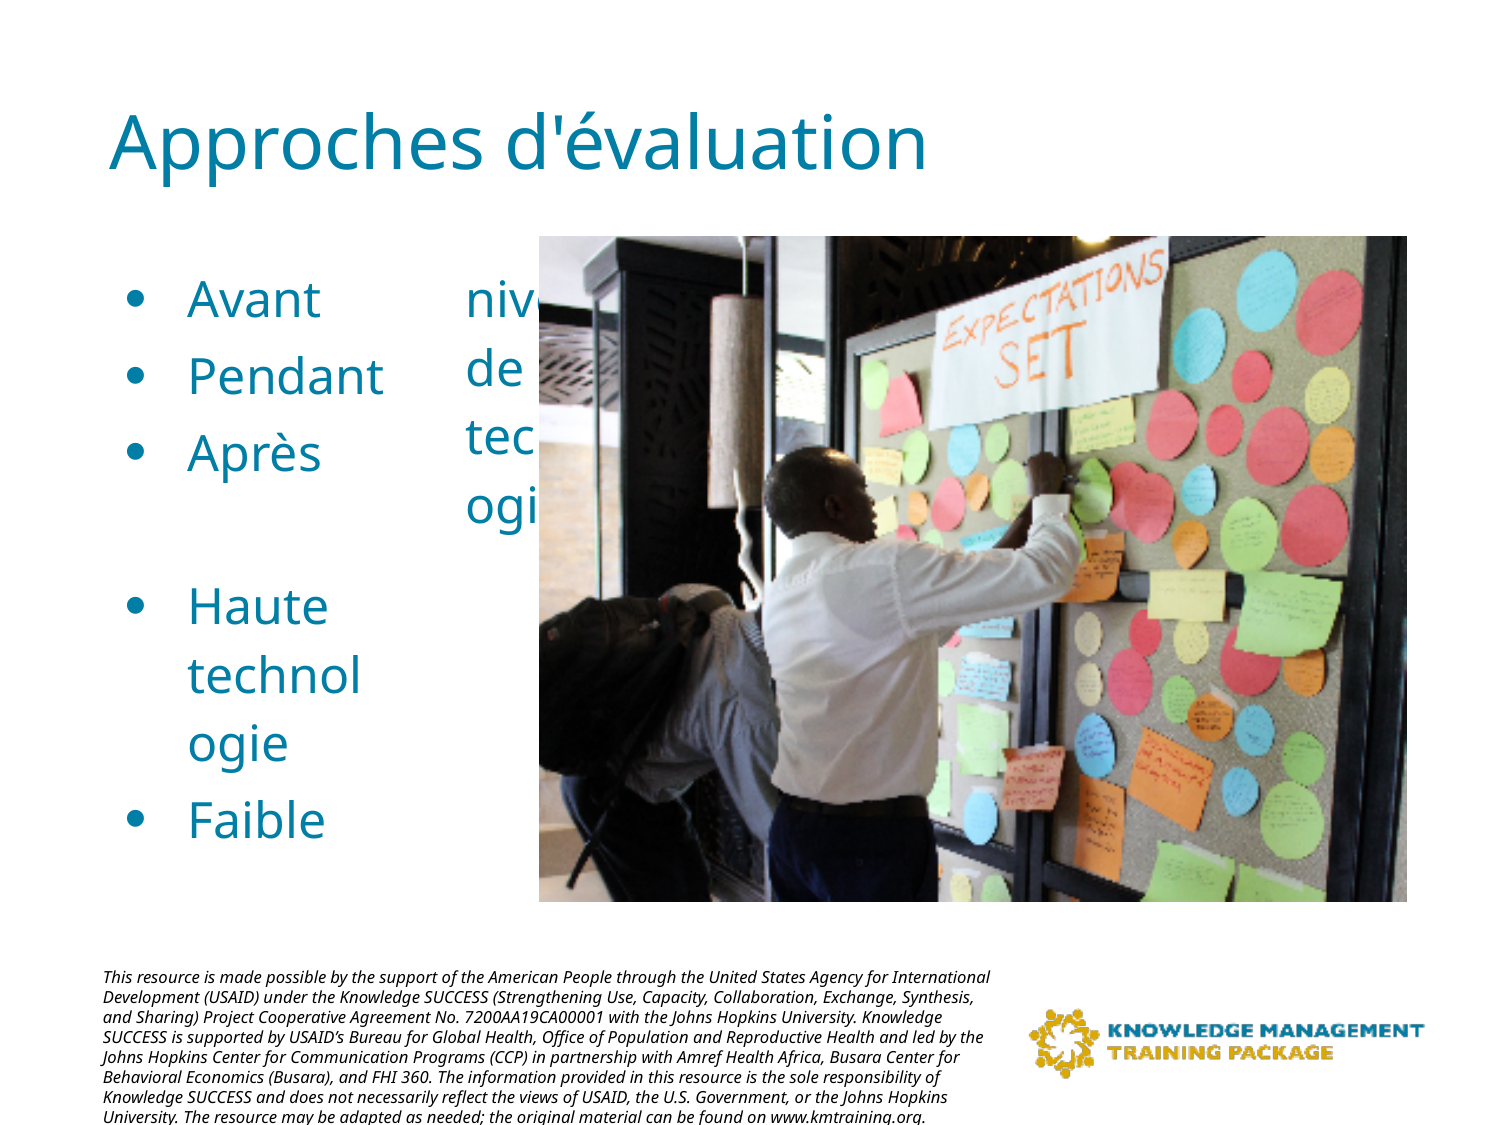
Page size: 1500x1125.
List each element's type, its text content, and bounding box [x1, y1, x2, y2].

picture [539, 236, 1408, 902]
list Avant Pendant Après Haute technologie Faible niveau de technologie [97, 251, 684, 907]
picture [1006, 988, 1458, 1096]
title Approches d'évaluation [94, 86, 1407, 237]
